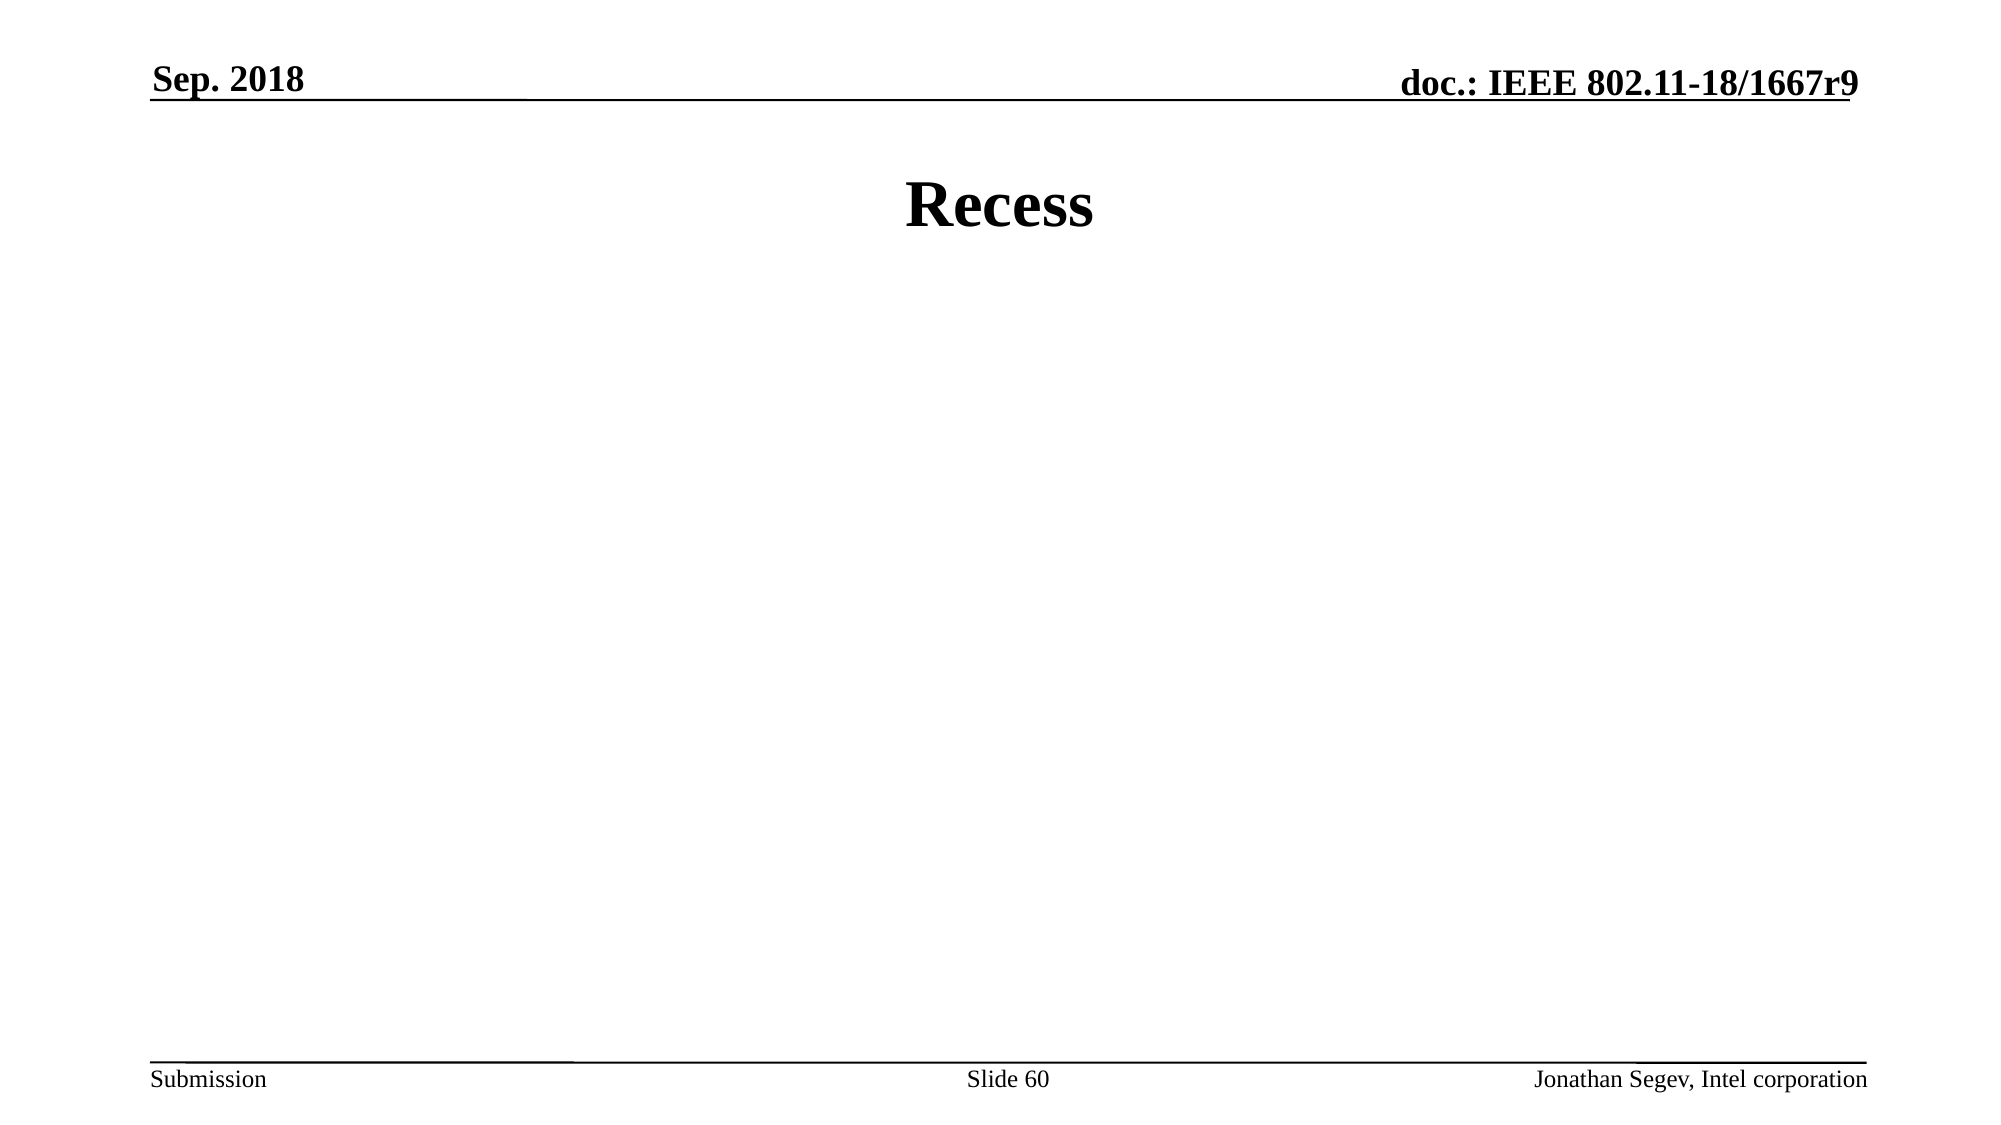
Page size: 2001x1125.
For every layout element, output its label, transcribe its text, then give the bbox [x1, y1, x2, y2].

slide_number Slide 60 [950, 1061, 1067, 1123]
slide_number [152, 54, 563, 100]
footer Jonathan Segev, Intel corporation [1171, 1061, 1869, 1093]
title Recess [149, 112, 1850, 288]
